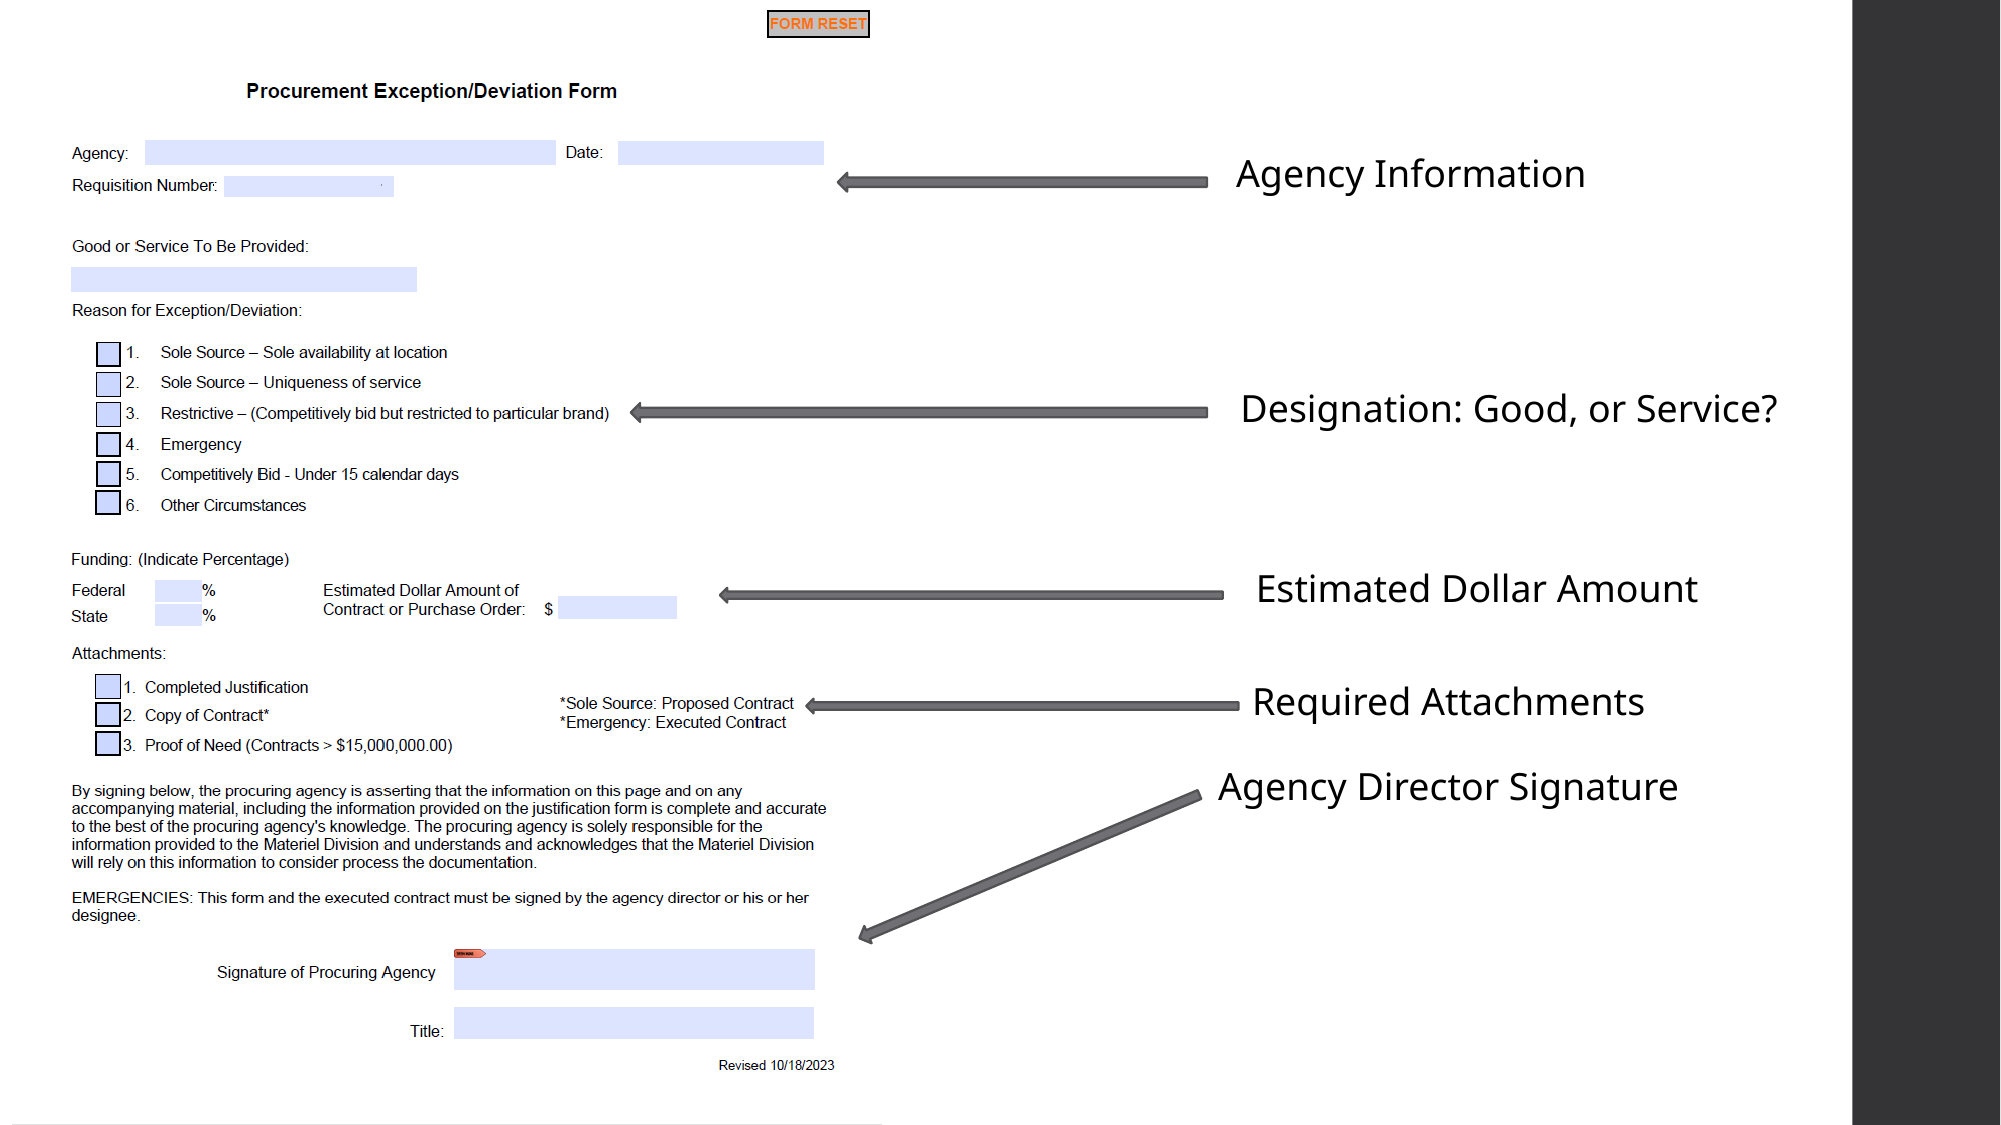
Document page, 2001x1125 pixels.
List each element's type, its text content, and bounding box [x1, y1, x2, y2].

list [12, 7, 882, 1125]
text_box Agency Director Signature [1203, 755, 1695, 816]
text_box [888, 789, 1203, 933]
text_box Agency Information [1221, 142, 1602, 203]
text_box Estimated Dollar Amount [1241, 557, 1715, 618]
text_box Required Attachments [1237, 670, 1661, 731]
text_box Designation: Good, or Service? [1225, 377, 1794, 438]
text_box [888, 176, 1209, 189]
text_box [888, 701, 1240, 711]
text_box [888, 406, 1209, 419]
text_box [888, 590, 1224, 600]
